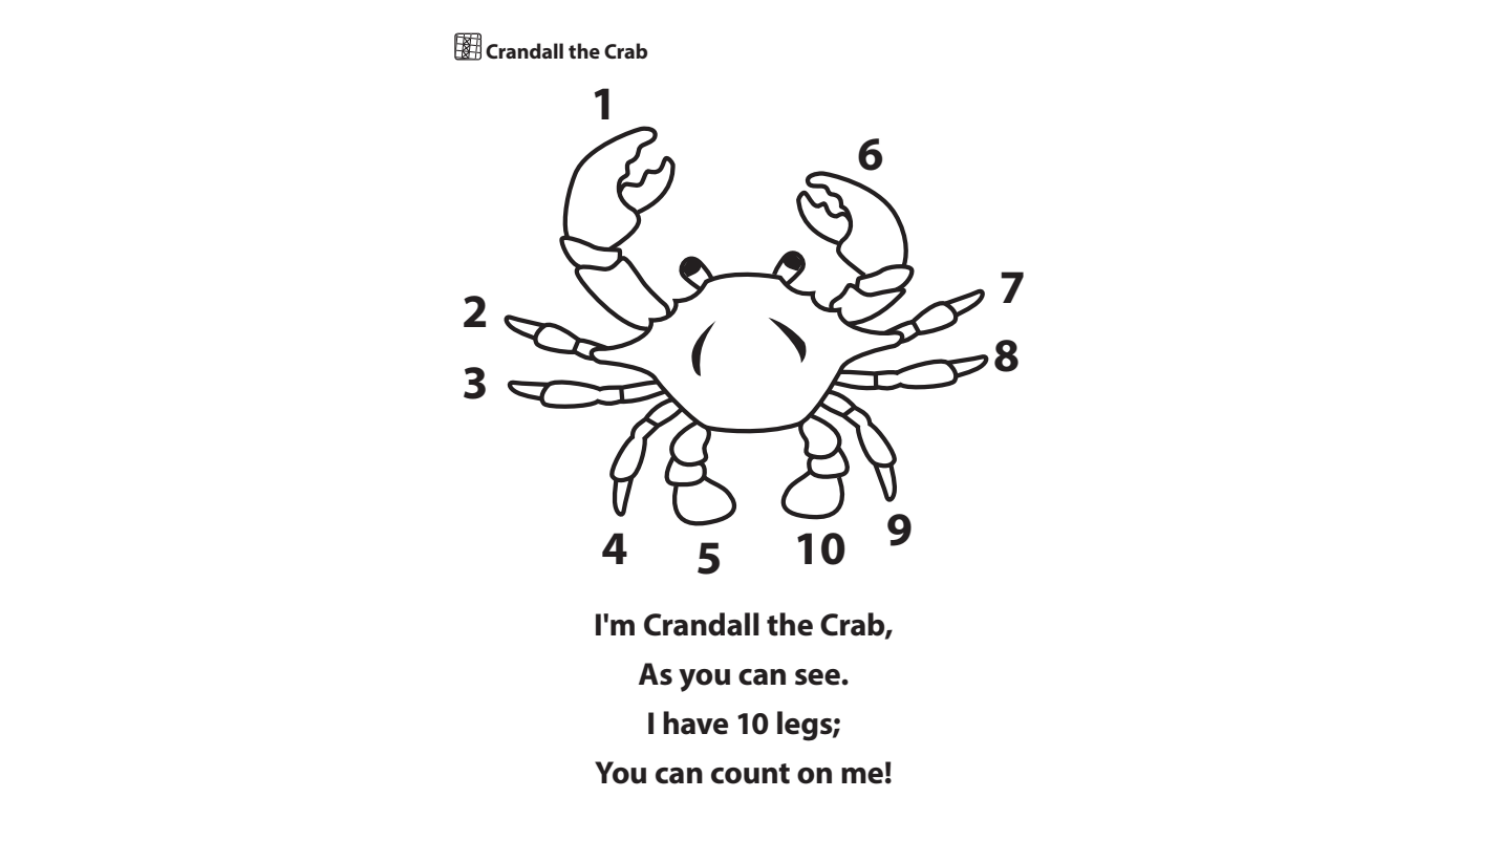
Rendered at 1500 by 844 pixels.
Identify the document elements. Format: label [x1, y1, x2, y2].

picture [427, 24, 1073, 819]
